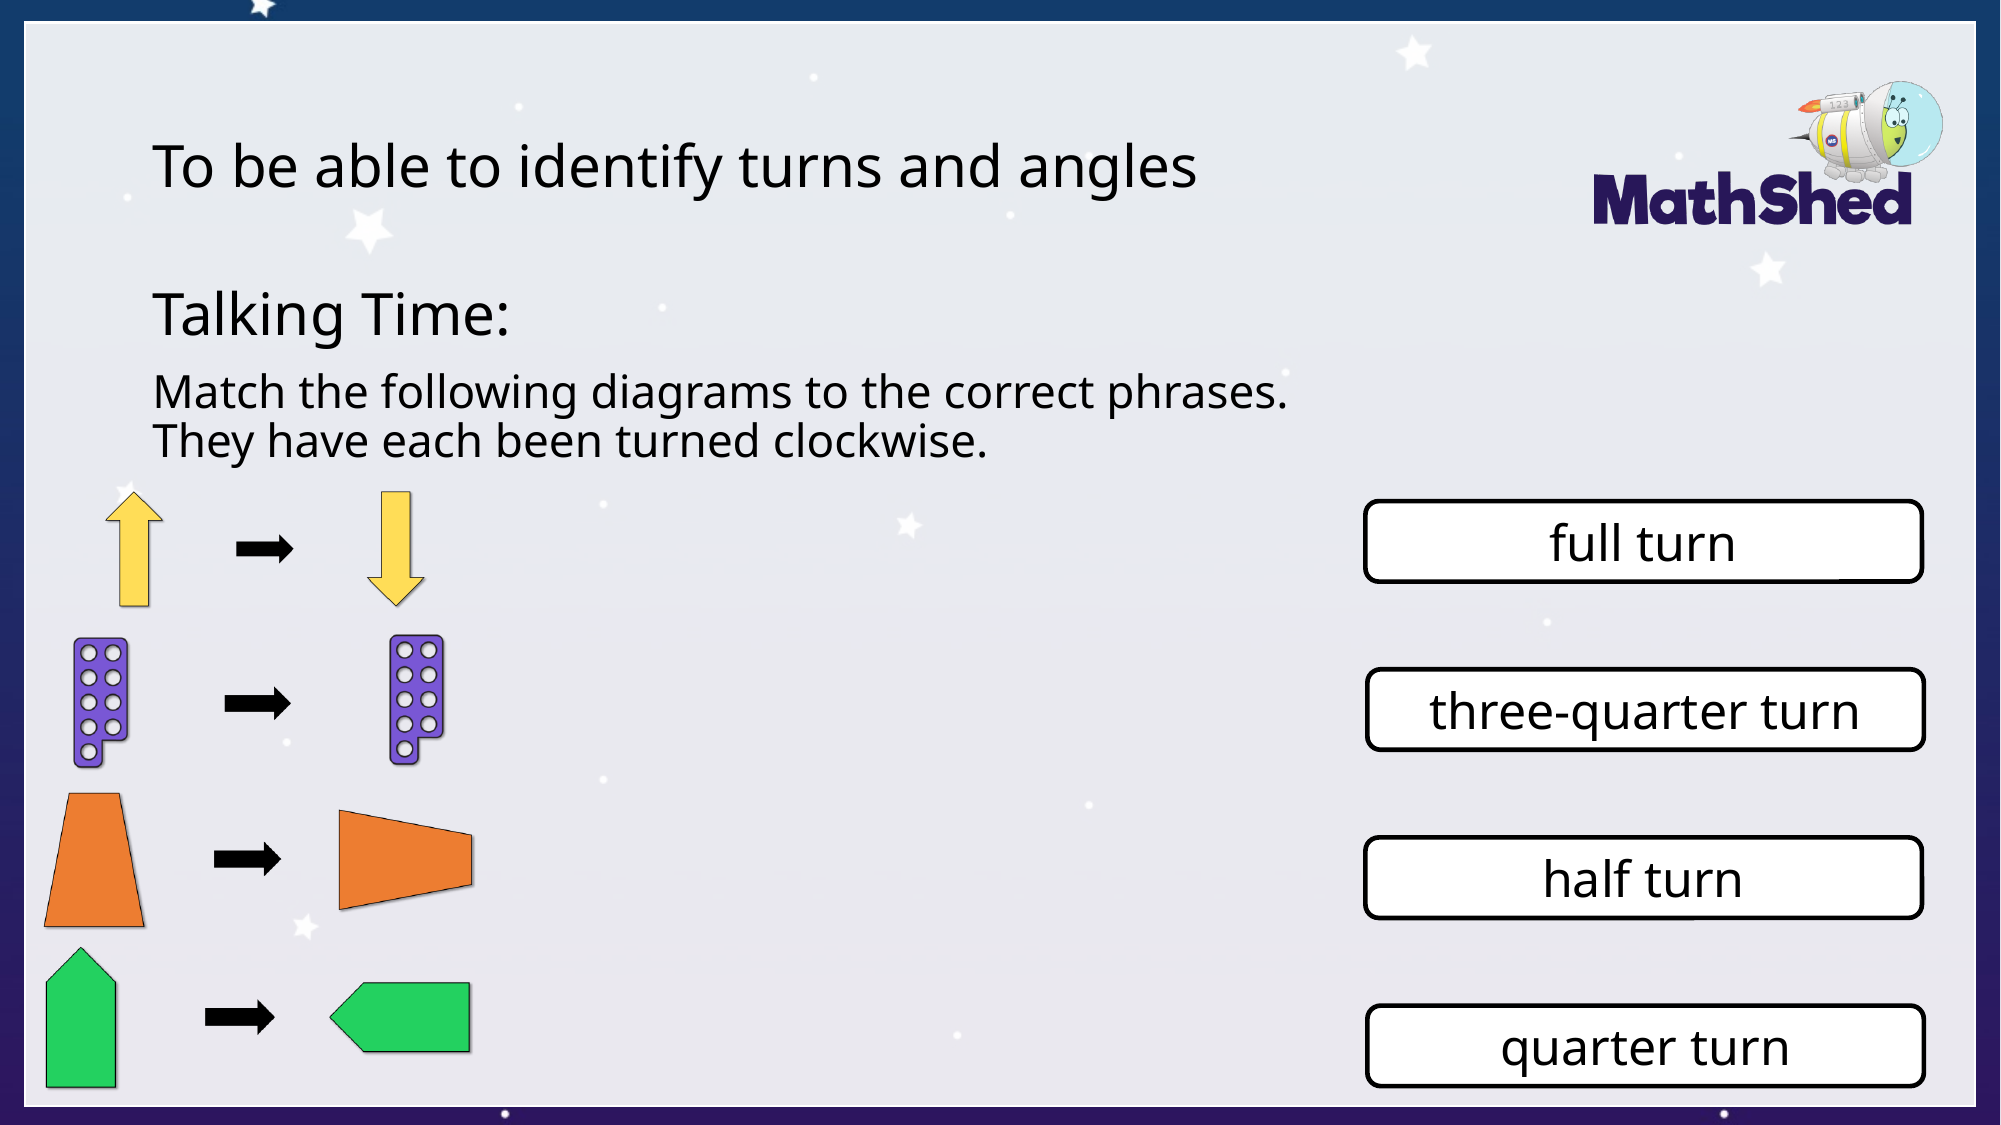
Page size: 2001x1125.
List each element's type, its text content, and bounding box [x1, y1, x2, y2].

text_box three-quarter turn [1366, 668, 1925, 751]
title To be able to identify turns and angles [137, 59, 1578, 277]
text_box full turn [1364, 500, 1923, 583]
text_box quarter turn [1366, 1004, 1925, 1088]
picture [0, 0, 2001, 1125]
list Talking Time: Match the following diagrams to the correct phrases. They have each been turned clockwise. [137, 277, 1863, 992]
text_box half turn [1364, 836, 1923, 919]
